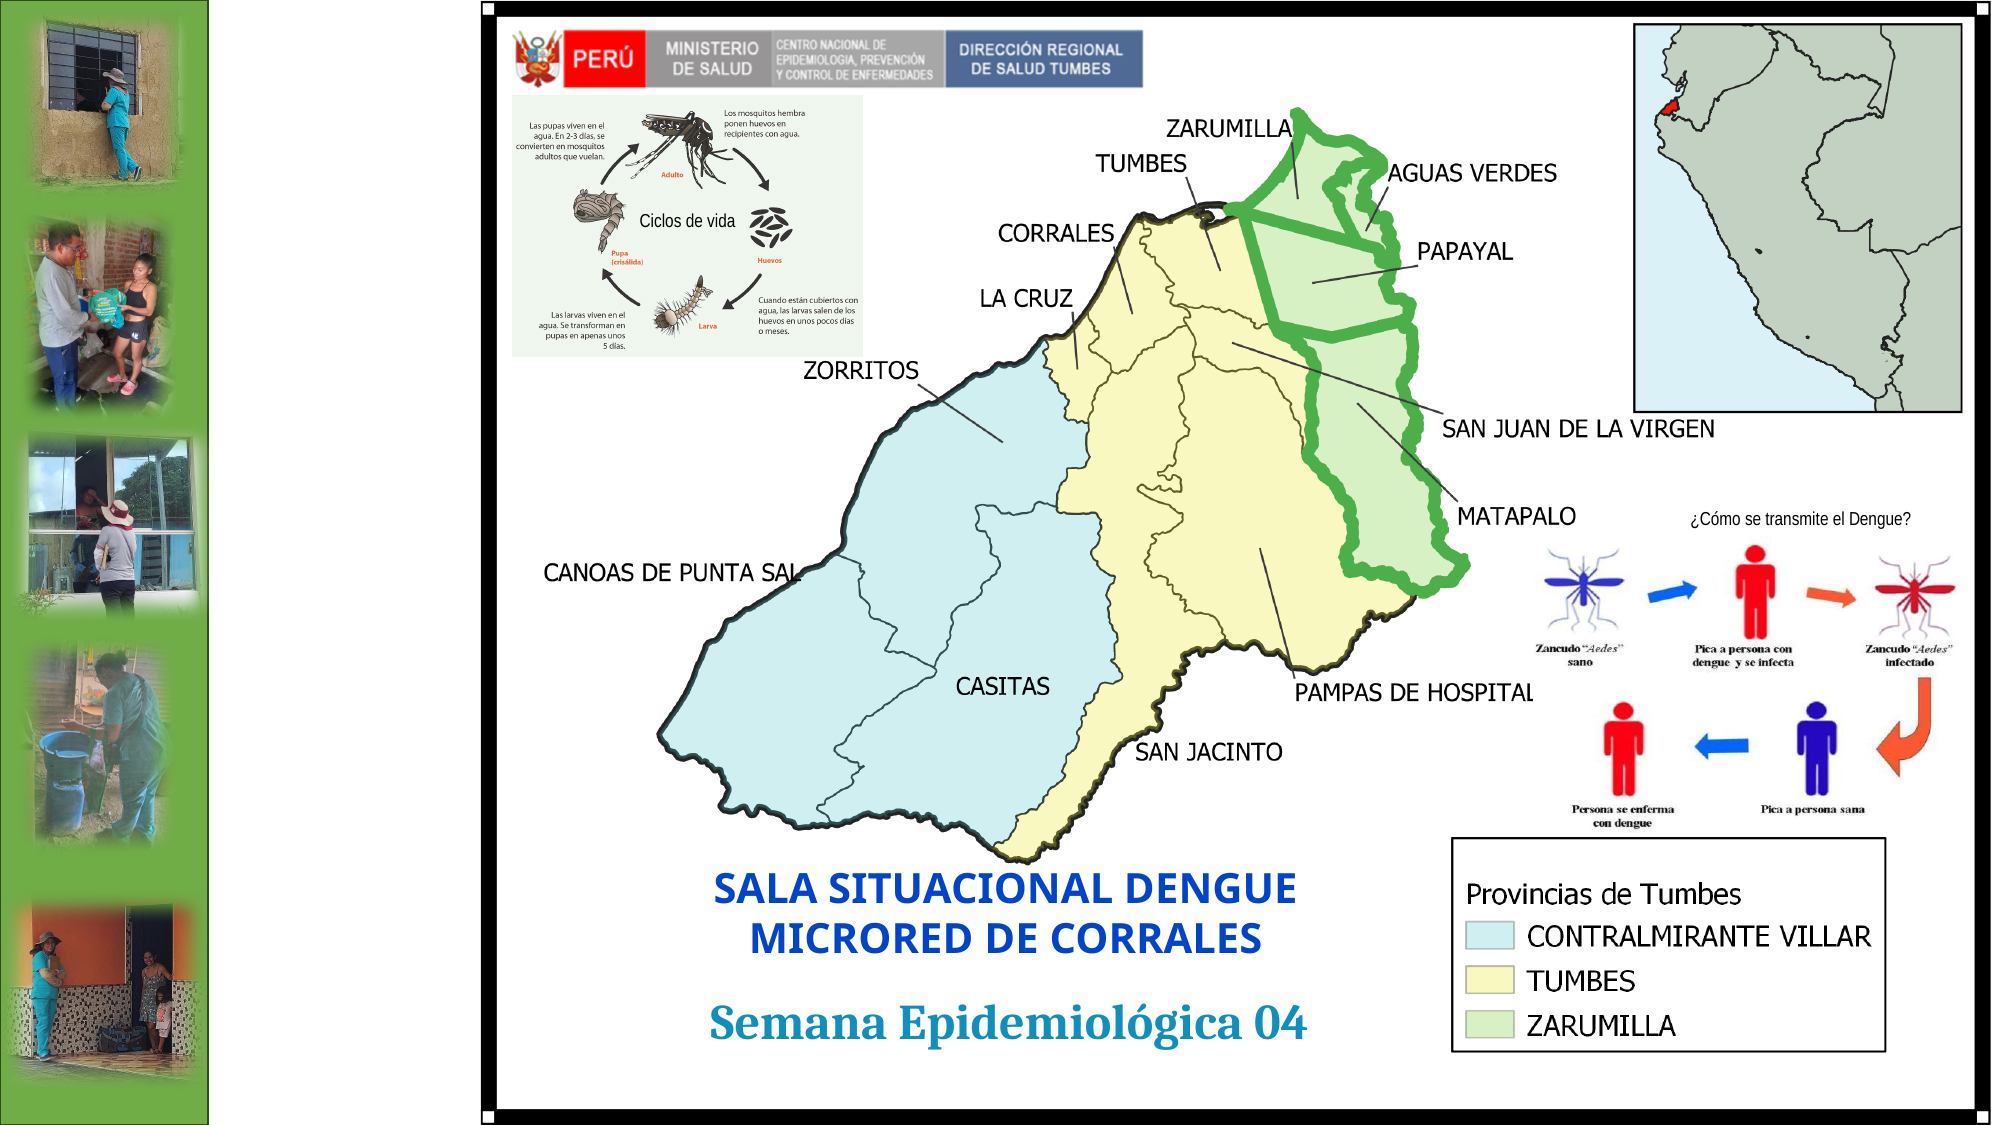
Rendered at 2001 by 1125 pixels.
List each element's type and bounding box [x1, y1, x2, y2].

text_box [0, 0, 209, 889]
picture [15, 6, 190, 201]
picture [8, 207, 217, 624]
picture [16, 634, 178, 857]
picture [0, 889, 209, 1092]
picture [466, 0, 2000, 1125]
text_box [0, 1092, 209, 1125]
